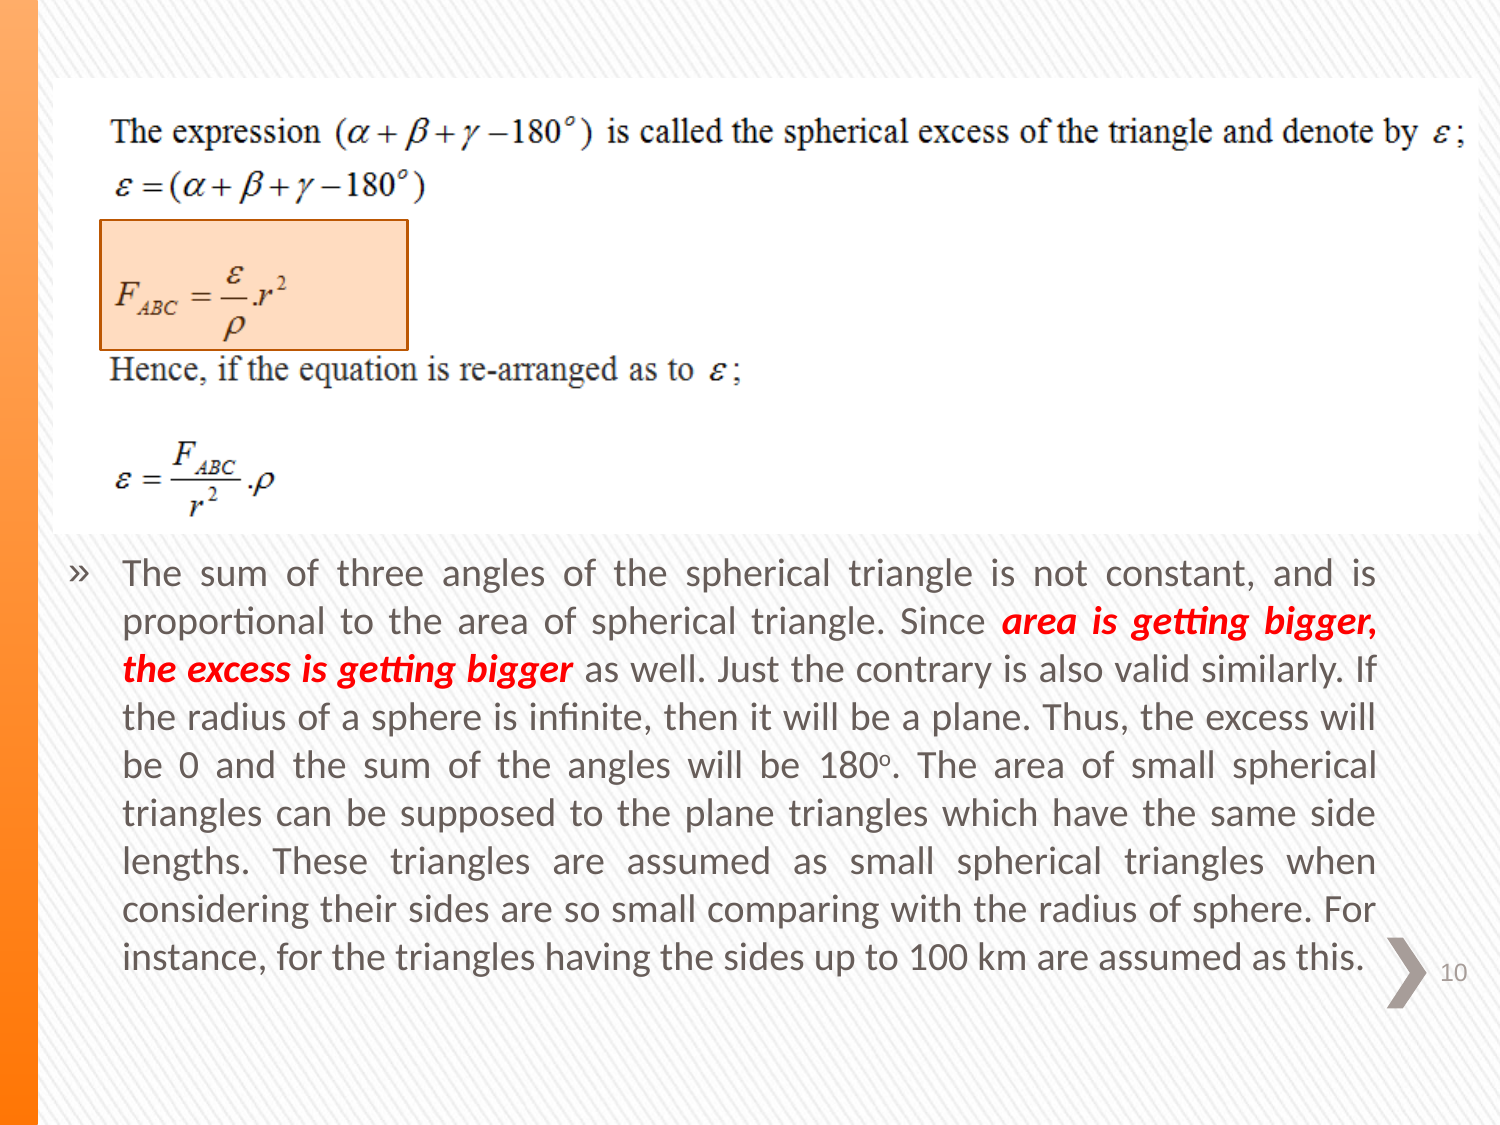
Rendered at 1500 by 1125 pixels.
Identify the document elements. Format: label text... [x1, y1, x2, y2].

picture [37, 0, 1500, 1125]
slide_number 10 [1425, 941, 1488, 1002]
list The sum of three angles of the spherical triangle is not constant, and is proportional to the area of spherical triangle. Since area is getting bigger, the excess is getting bigger as well. Just the contrary is also valid similarly. If the radius of a sphere is infinite, then it will be a plane. Thus, the excess will be 0 and the sum of the angles will be 180o. The area of small spherical triangles can be supposed to the plane triangles which have the same side lengths. These triangles are assumed as small spherical triangles when considering their sides are so small comparing with the radius of sphere. For instance, for the triangles having the sides up to 100 km are assumed as this. [53, 545, 1394, 1035]
